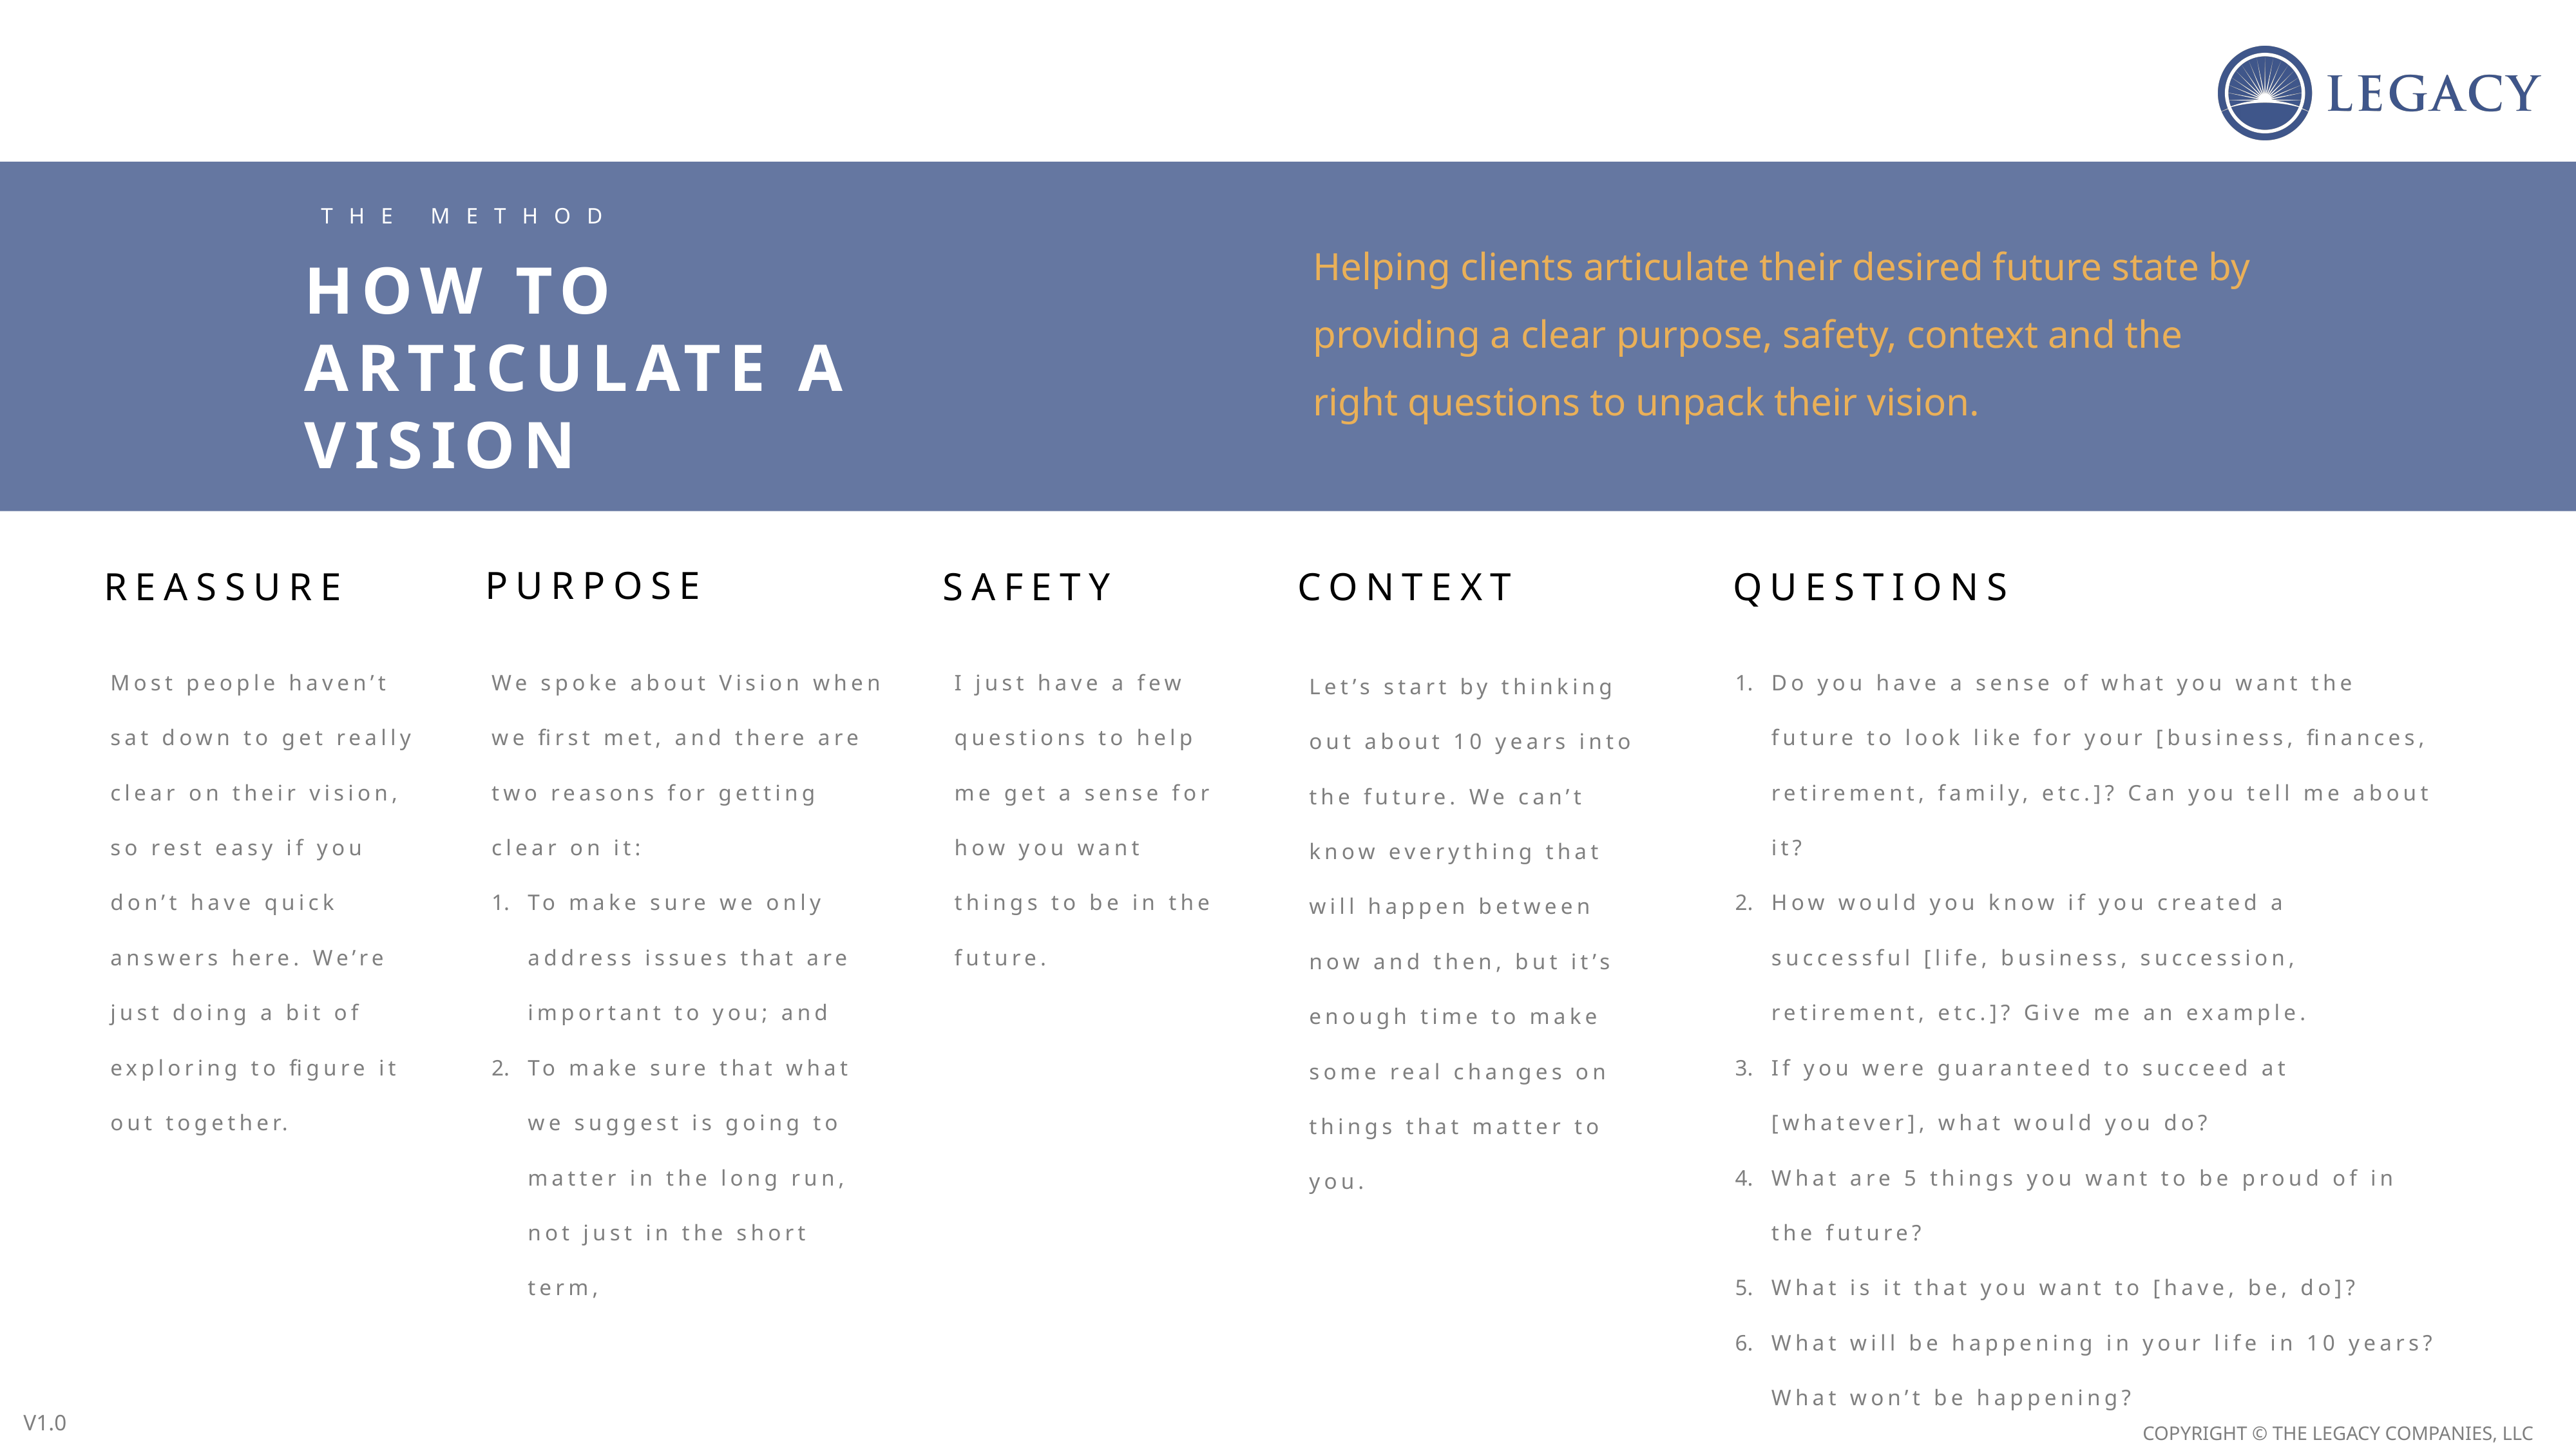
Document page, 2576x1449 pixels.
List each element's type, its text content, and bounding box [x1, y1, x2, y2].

text_box Helping clients articulate their desired future state by providing a clear purpose, safety, context and the right questions to unpack their vision. [1303, 215, 2281, 428]
text_box Do you have a sense of what you want the future to look like for your [business, finances, retirement, family, etc.]? Can you tell me about it? How would you know if you created a successful [life, business, succession, retirement, etc.]? Give me an example. If you were guaranteed to succeed at [whatever], what would you do? What are 5 things you want to be proud of in the future? What is it that you want to [have, be, do]? What will be happening in your life in 10 years? What won’t be happening? [1725, 635, 2450, 1415]
text_box CONTEXT [1288, 558, 1522, 613]
text_box Most people haven’t sat down to get really clear on their vision, so rest easy if you don’t have quick answers here. We’re just doing a bit of exploring to figure it out together. [100, 635, 432, 1140]
text_box REASSURE [94, 558, 351, 613]
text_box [295, 197, 1117, 489]
text_box QUESTIONS [1723, 558, 2018, 613]
text_box [0, 161, 2576, 512]
text_box Let’s start by thinking out about 10 years into the future. We can’t know everything that will happen between now and then, but it’s enough time to make some real changes on things that matter to you. [1299, 639, 1662, 1198]
text_box I just have a few questions to help me get a sense for how you want things to be in the future. [944, 635, 1236, 975]
text_box V1.0 [14, 1405, 101, 1440]
picture [2218, 46, 2541, 140]
text_box PURPOSE [475, 556, 711, 612]
text_box We spoke about Vision when we first met, and there are two reasons for getting clear on it: To make sure we only address issues that are important to you; and To make sure that what we suggest is going to matter in the long run, not just in the short term, [482, 635, 896, 1305]
text_box SAFETY [933, 558, 1120, 613]
